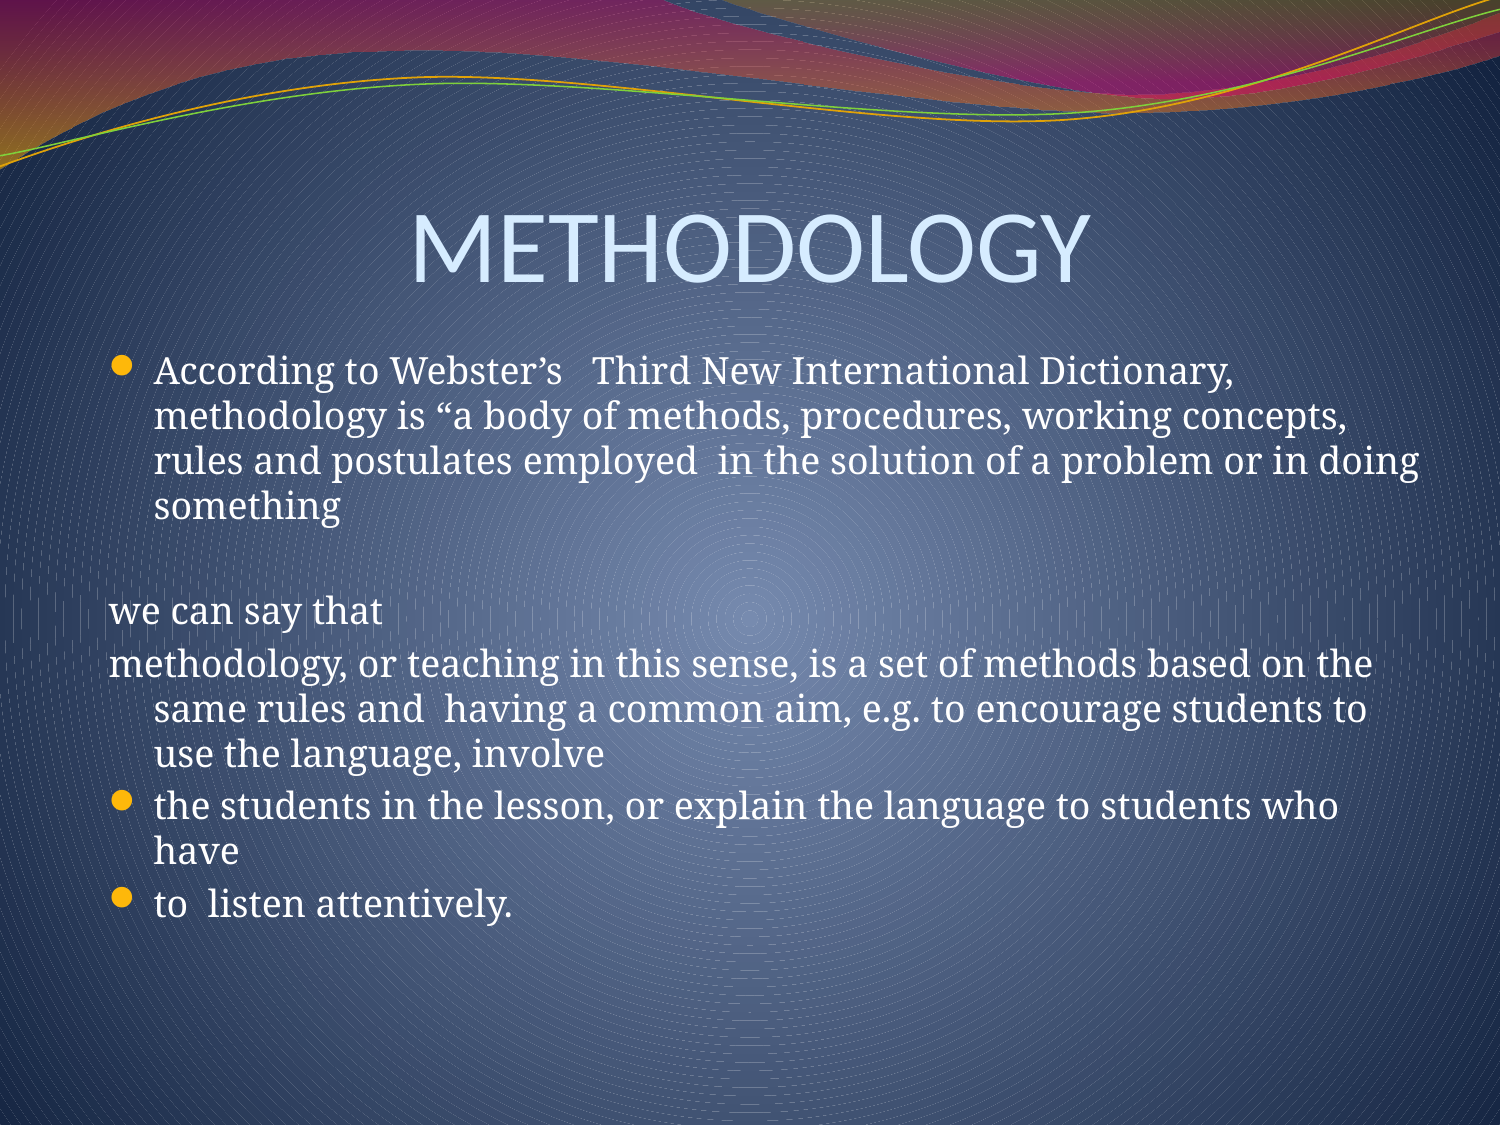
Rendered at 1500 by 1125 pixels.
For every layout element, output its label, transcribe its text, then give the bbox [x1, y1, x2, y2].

list According to Webster’s Third New International Dictionary, methodology is “a body of methods, procedures, working concepts, rules and postulates employed in the solution of a problem or in doing something we can say that methodology, or teaching in this sense, is a set of methods based on the same rules and having a common aim, e.g. to encourage students to use the language, involve the students in the lesson, or explain the language to students who have to listen attentively. [93, 339, 1444, 1060]
title METHODOLOGY [75, 115, 1425, 303]
